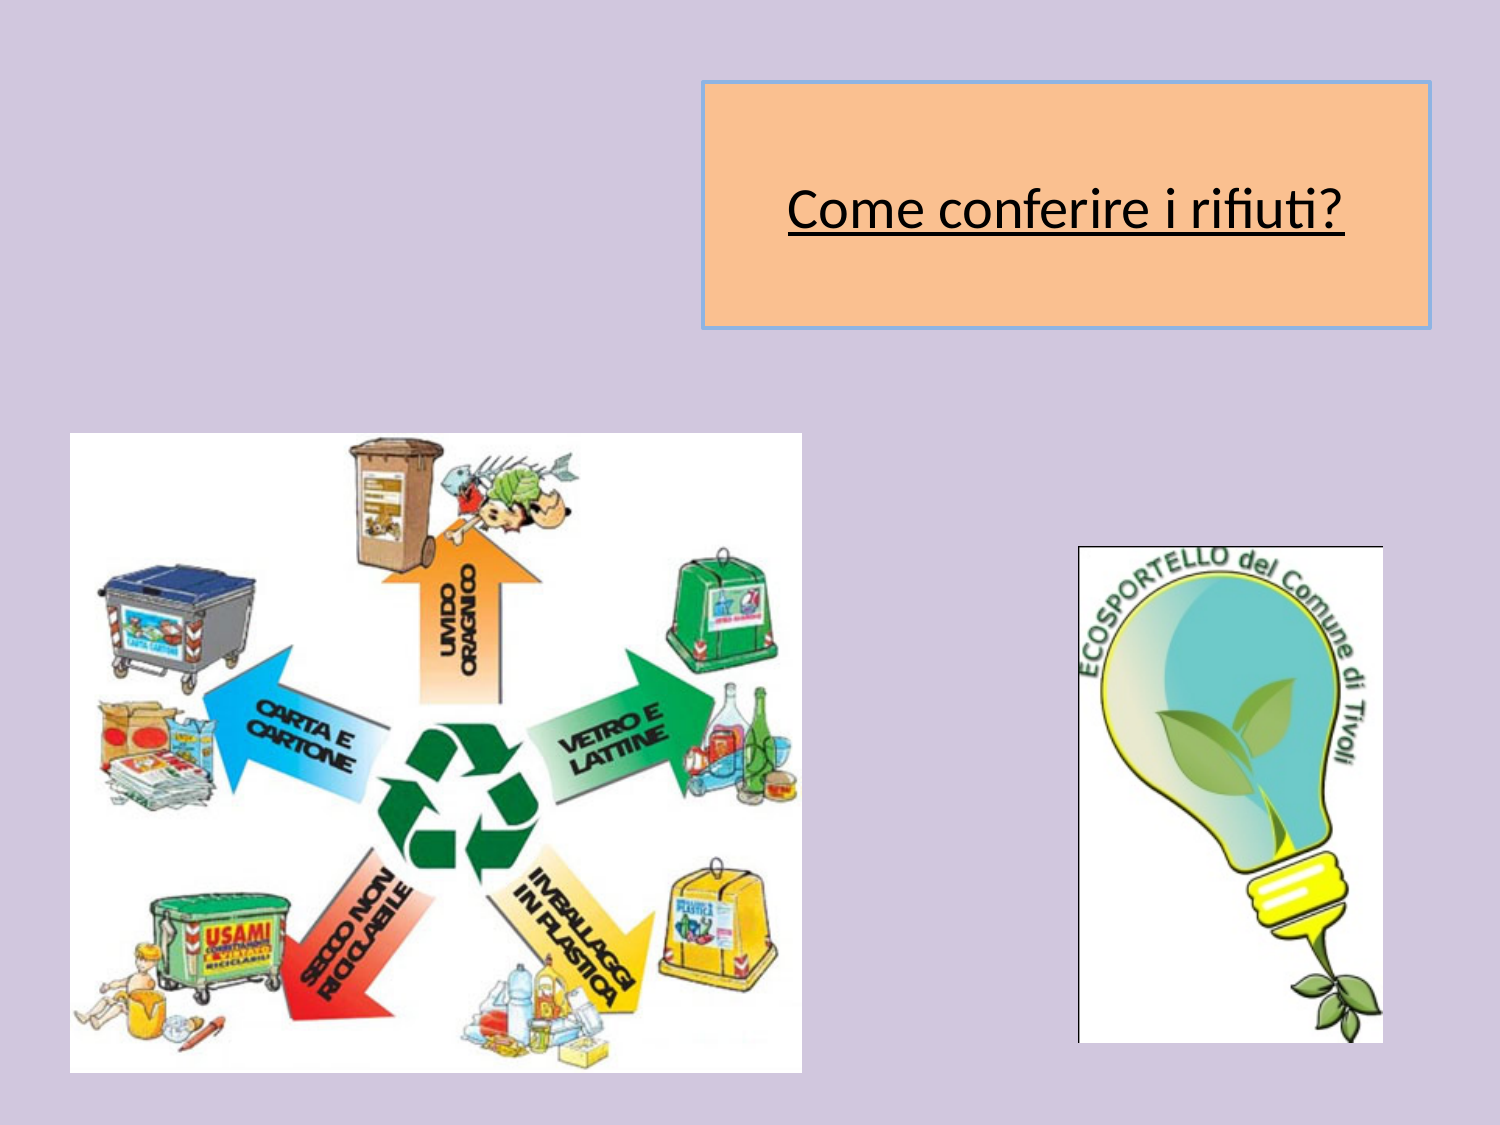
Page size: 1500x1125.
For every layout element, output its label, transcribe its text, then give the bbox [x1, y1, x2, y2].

text_box Come conferire i rifiuti? [701, 80, 1432, 330]
picture [70, 433, 802, 1073]
picture [1077, 546, 1383, 1044]
